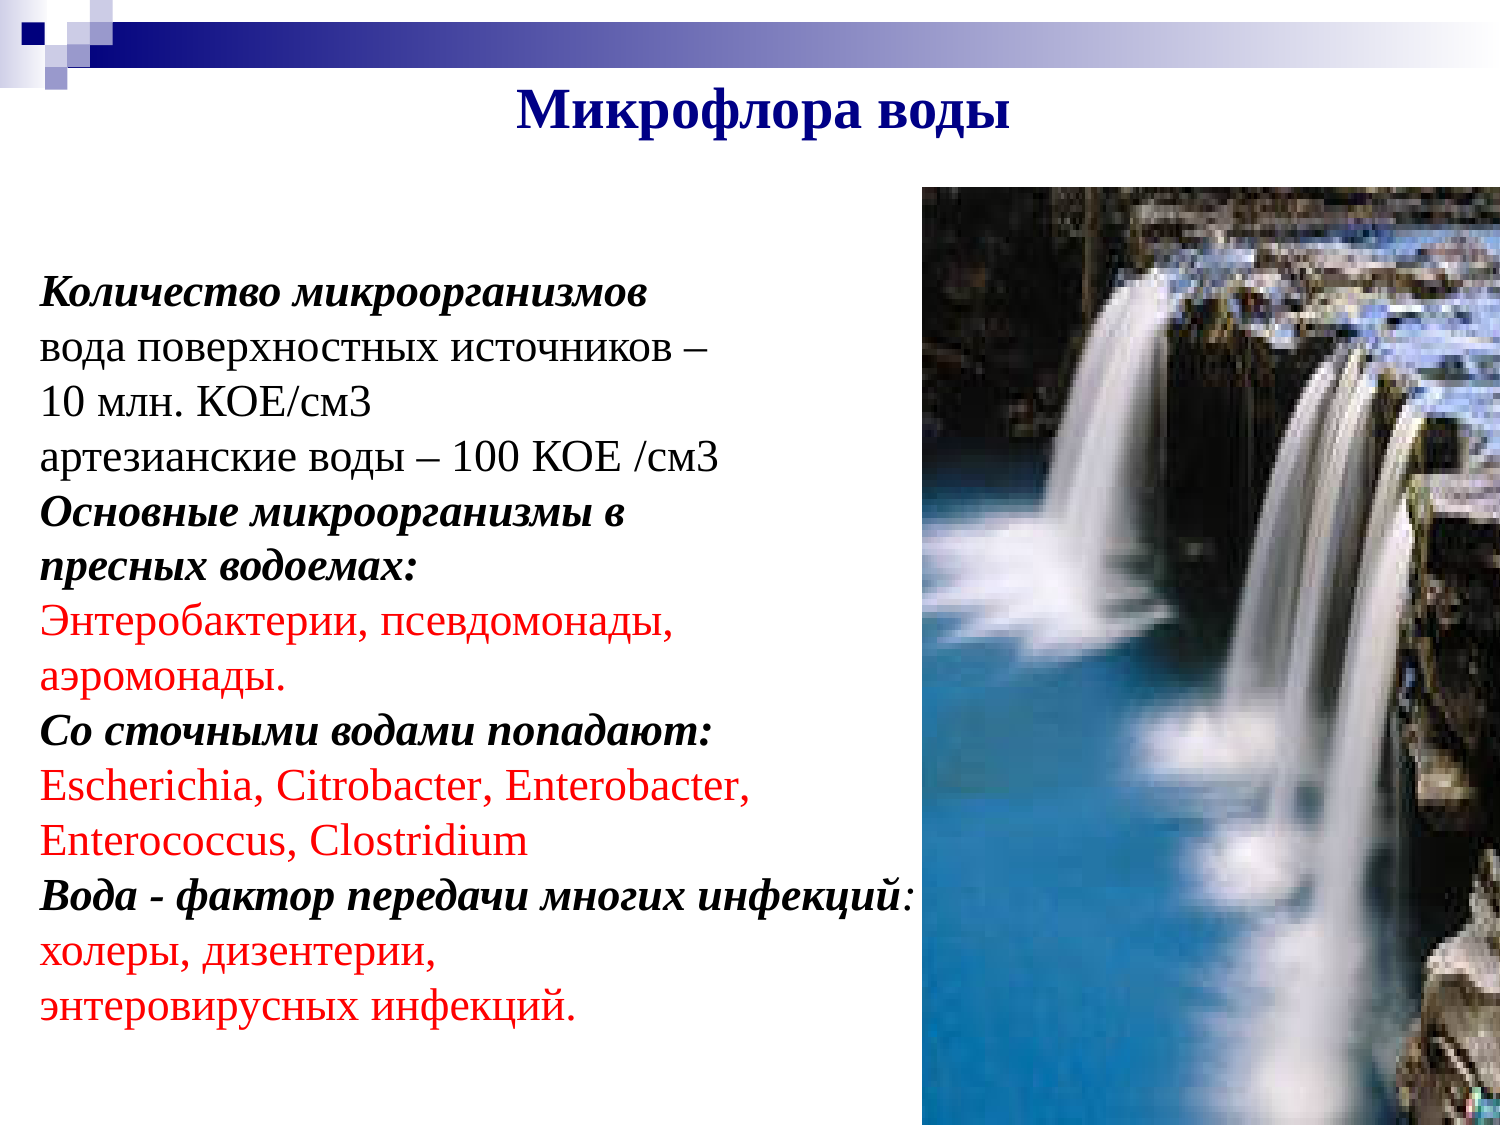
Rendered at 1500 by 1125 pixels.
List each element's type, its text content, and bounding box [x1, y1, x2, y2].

picture [921, 187, 1500, 1125]
text_box Микрофлора воды [502, 62, 1041, 148]
text_box Количество микроорганизмов вода поверхностных источников – 10 млн. КОЕ/см3 артезианские воды – 100 КОЕ /см3 Основные микроорганизмы в пресных водоемах: Энтеробактерии, псевдомонады, аэромонады. Со сточными водами попадают: Escherichia, Citrobacter, Enterobacter, Enterococcus, Clostridium Вода - фактор передачи многих инфекций: холеры, дизентерии, энтеровирусных инфекций. [24, 252, 916, 1038]
picture [921, 1113, 927, 1125]
